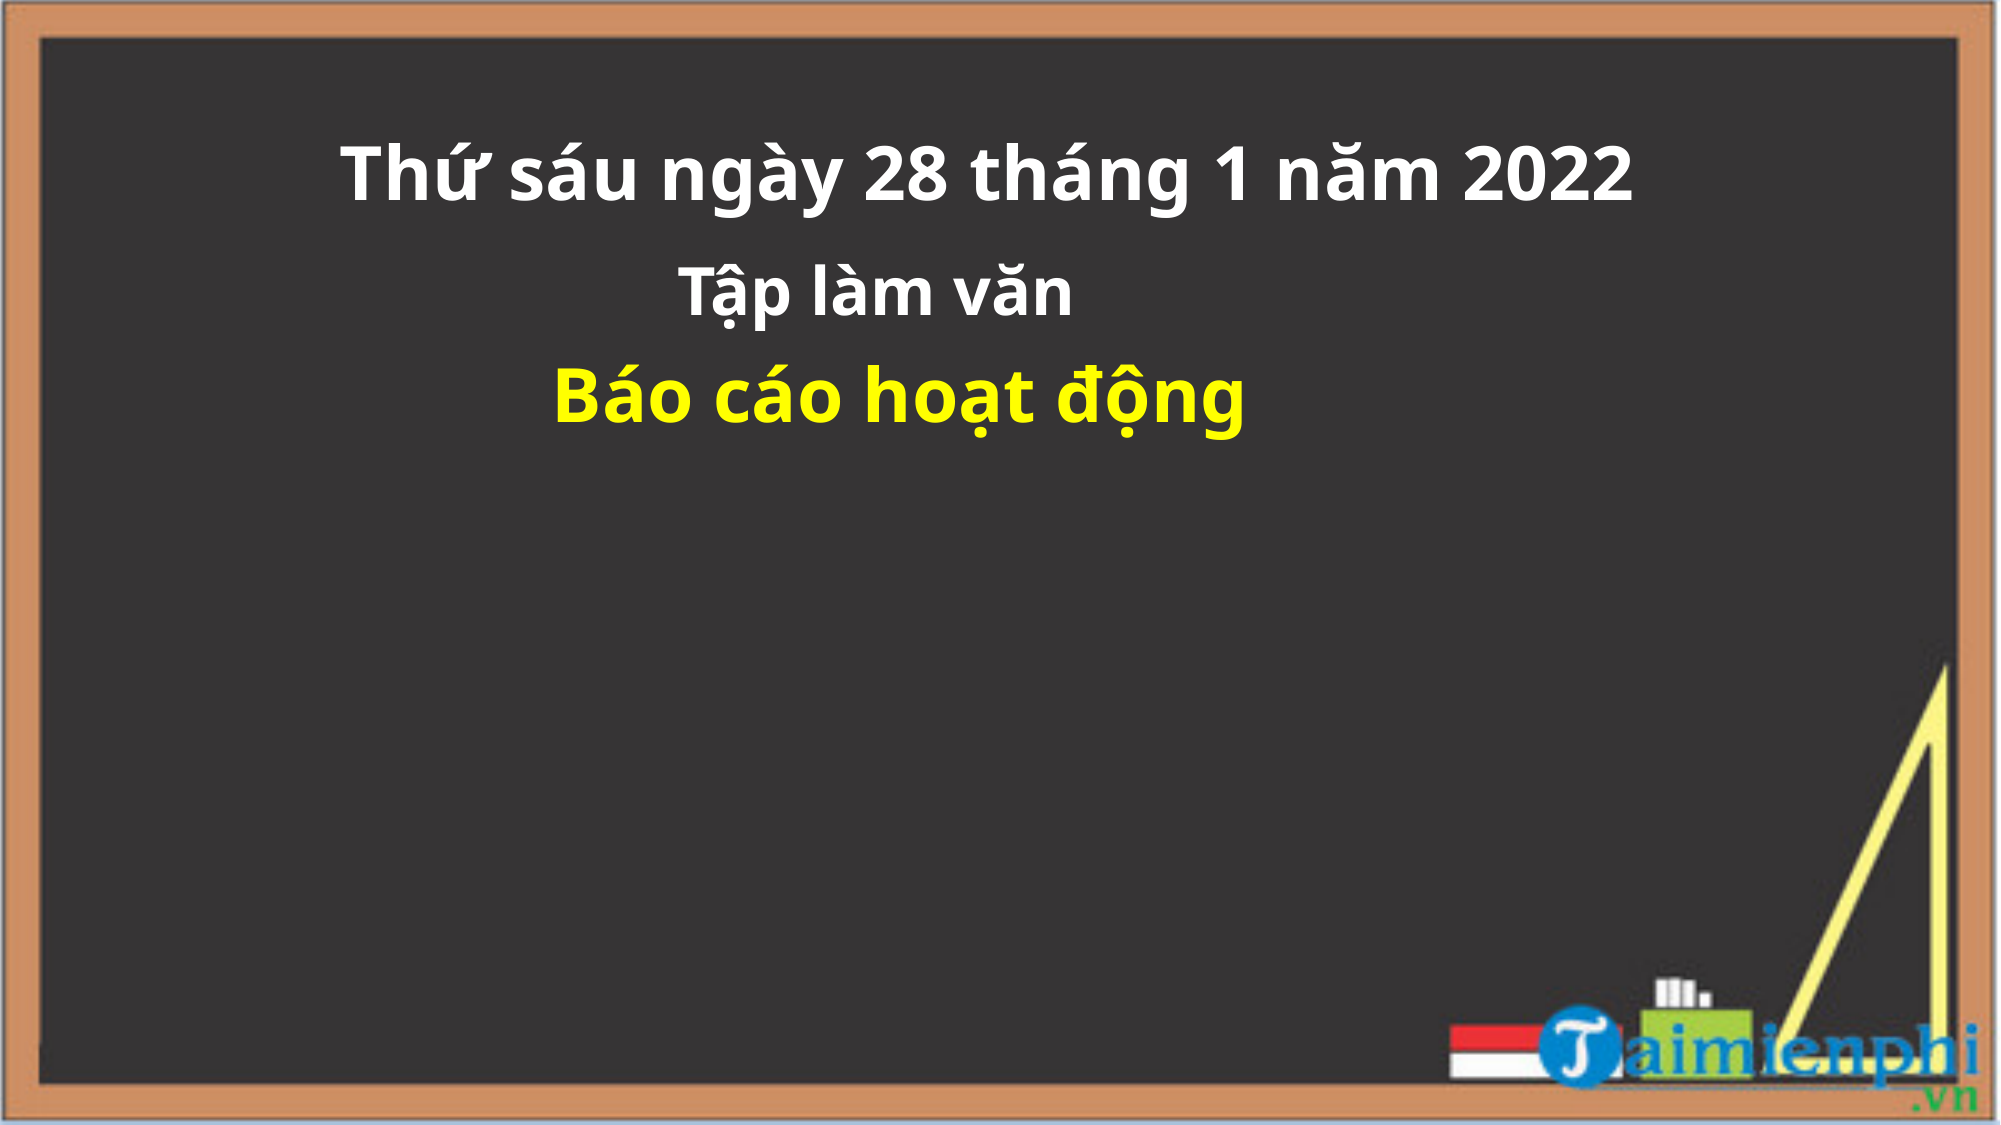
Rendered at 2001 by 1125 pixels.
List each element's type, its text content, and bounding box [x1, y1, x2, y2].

text_box Thứ sáu ngày 28 tháng 1 năm 2022 [324, 118, 1775, 224]
title Tập làm văn [662, 200, 2000, 388]
list Báo cáo hoạt động [225, 350, 1575, 1094]
picture [0, 0, 2001, 1125]
